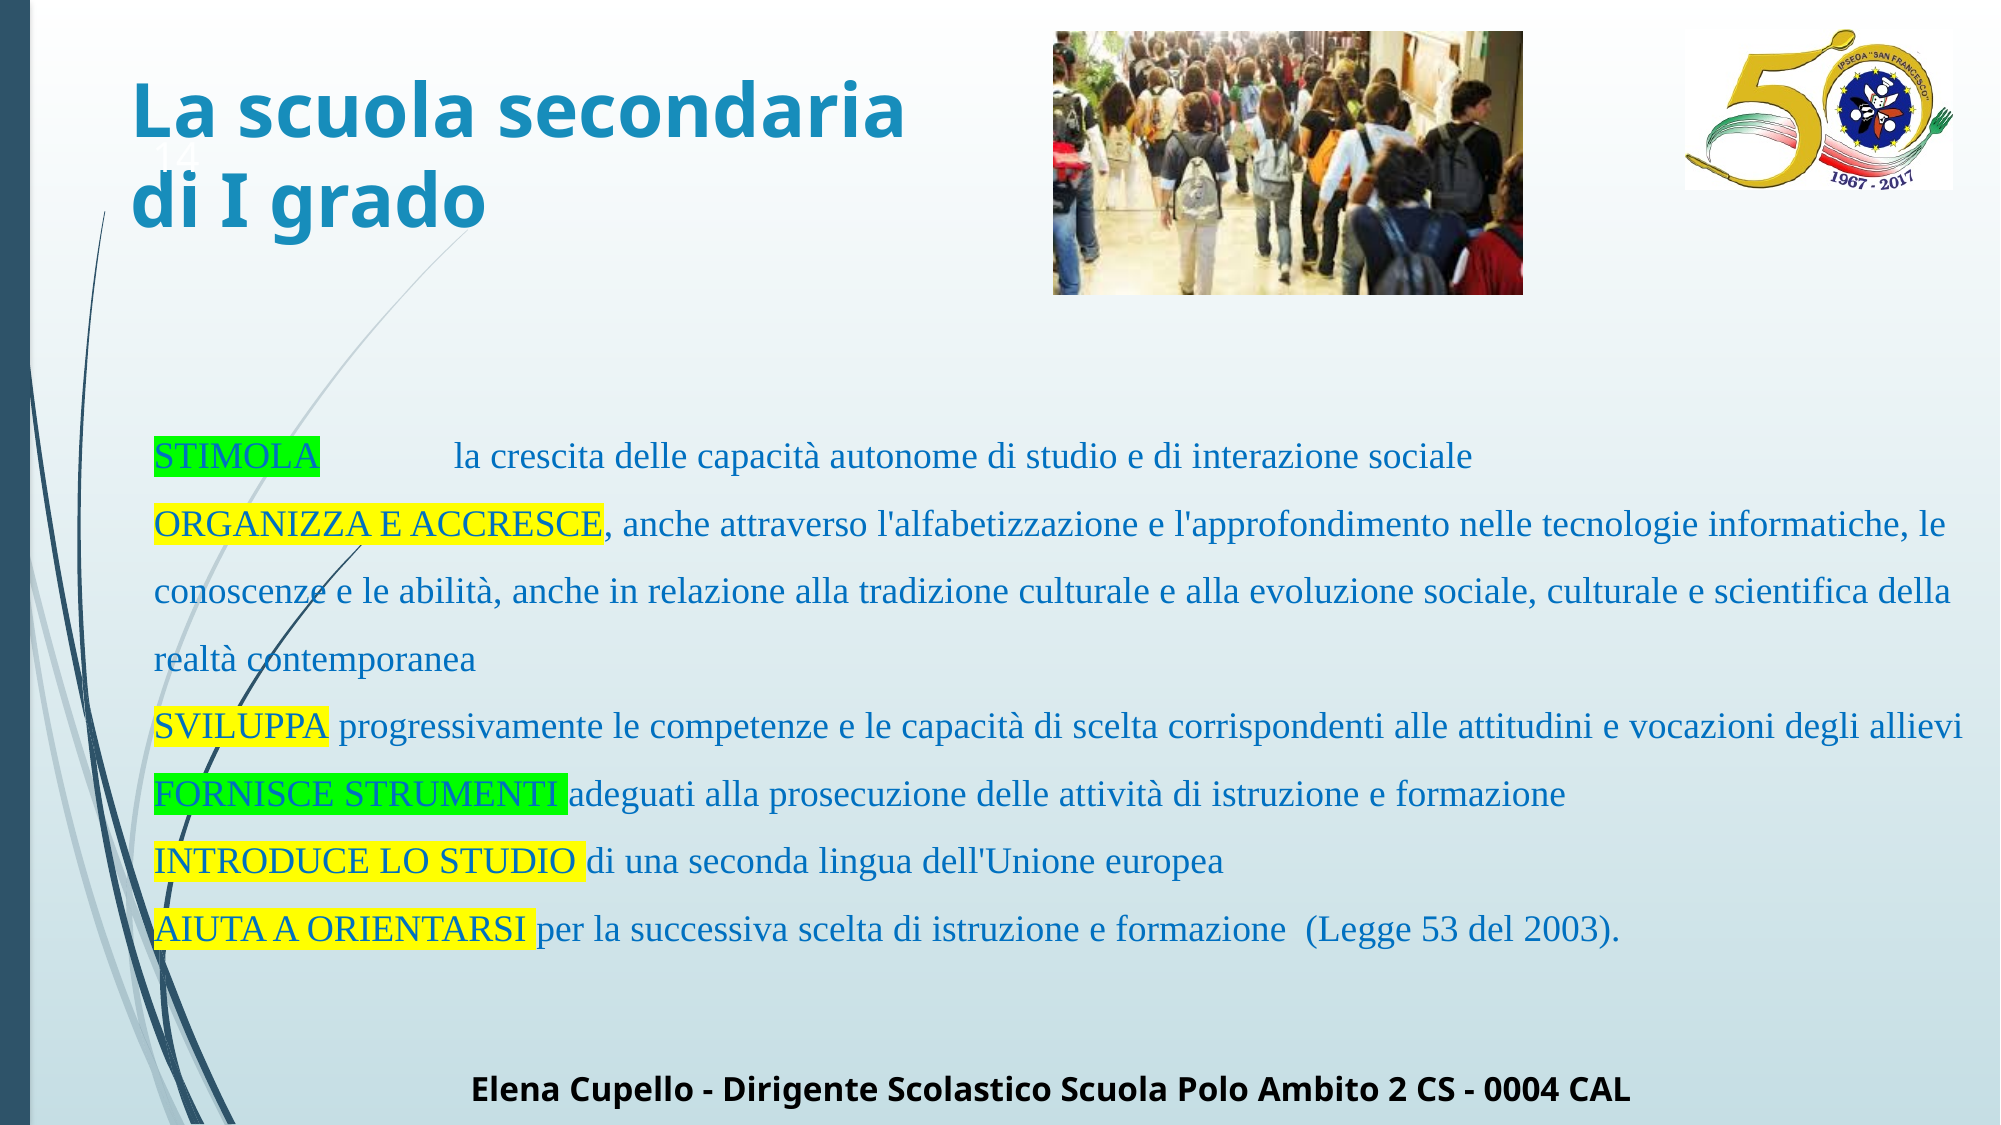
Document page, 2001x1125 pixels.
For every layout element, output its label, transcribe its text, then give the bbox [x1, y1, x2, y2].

title La scuola secondaria di I grado [115, 55, 955, 266]
footer Elena Cupello - Dirigente Scolastico Scuola Polo Ambito 2 CS - 0004 CAL [455, 1058, 1652, 1119]
picture [1053, 31, 1523, 295]
slide_number 14 [87, 129, 216, 190]
picture [1685, 29, 1954, 190]
text_box STIMOLA la crescita delle capacità autonome di studio e di interazione sociale ORGANIZZA E ACCRESCE, anche attraverso l'alfabetizzazione e l'approfondimento nelle tecnologie informatiche, le conoscenze e le abilità, anche in relazione alla tradizione culturale e alla evoluzione sociale, culturale e scientifica della realtà contemporanea SVILUPPA progressivamente le competenze e le capacità di scelta corrispondenti alle attitudini e vocazioni degli allievi FORNISCE STRUMENTI adeguati alla prosecuzione delle attività di istruzione e formazione INTRODUCE LO STUDIO di una seconda lingua dell'Unione europea AIUTA A ORIENTARSI per la successiva scelta di istruzione e formazione (Legge 53 del 2003). [139, 401, 2000, 957]
